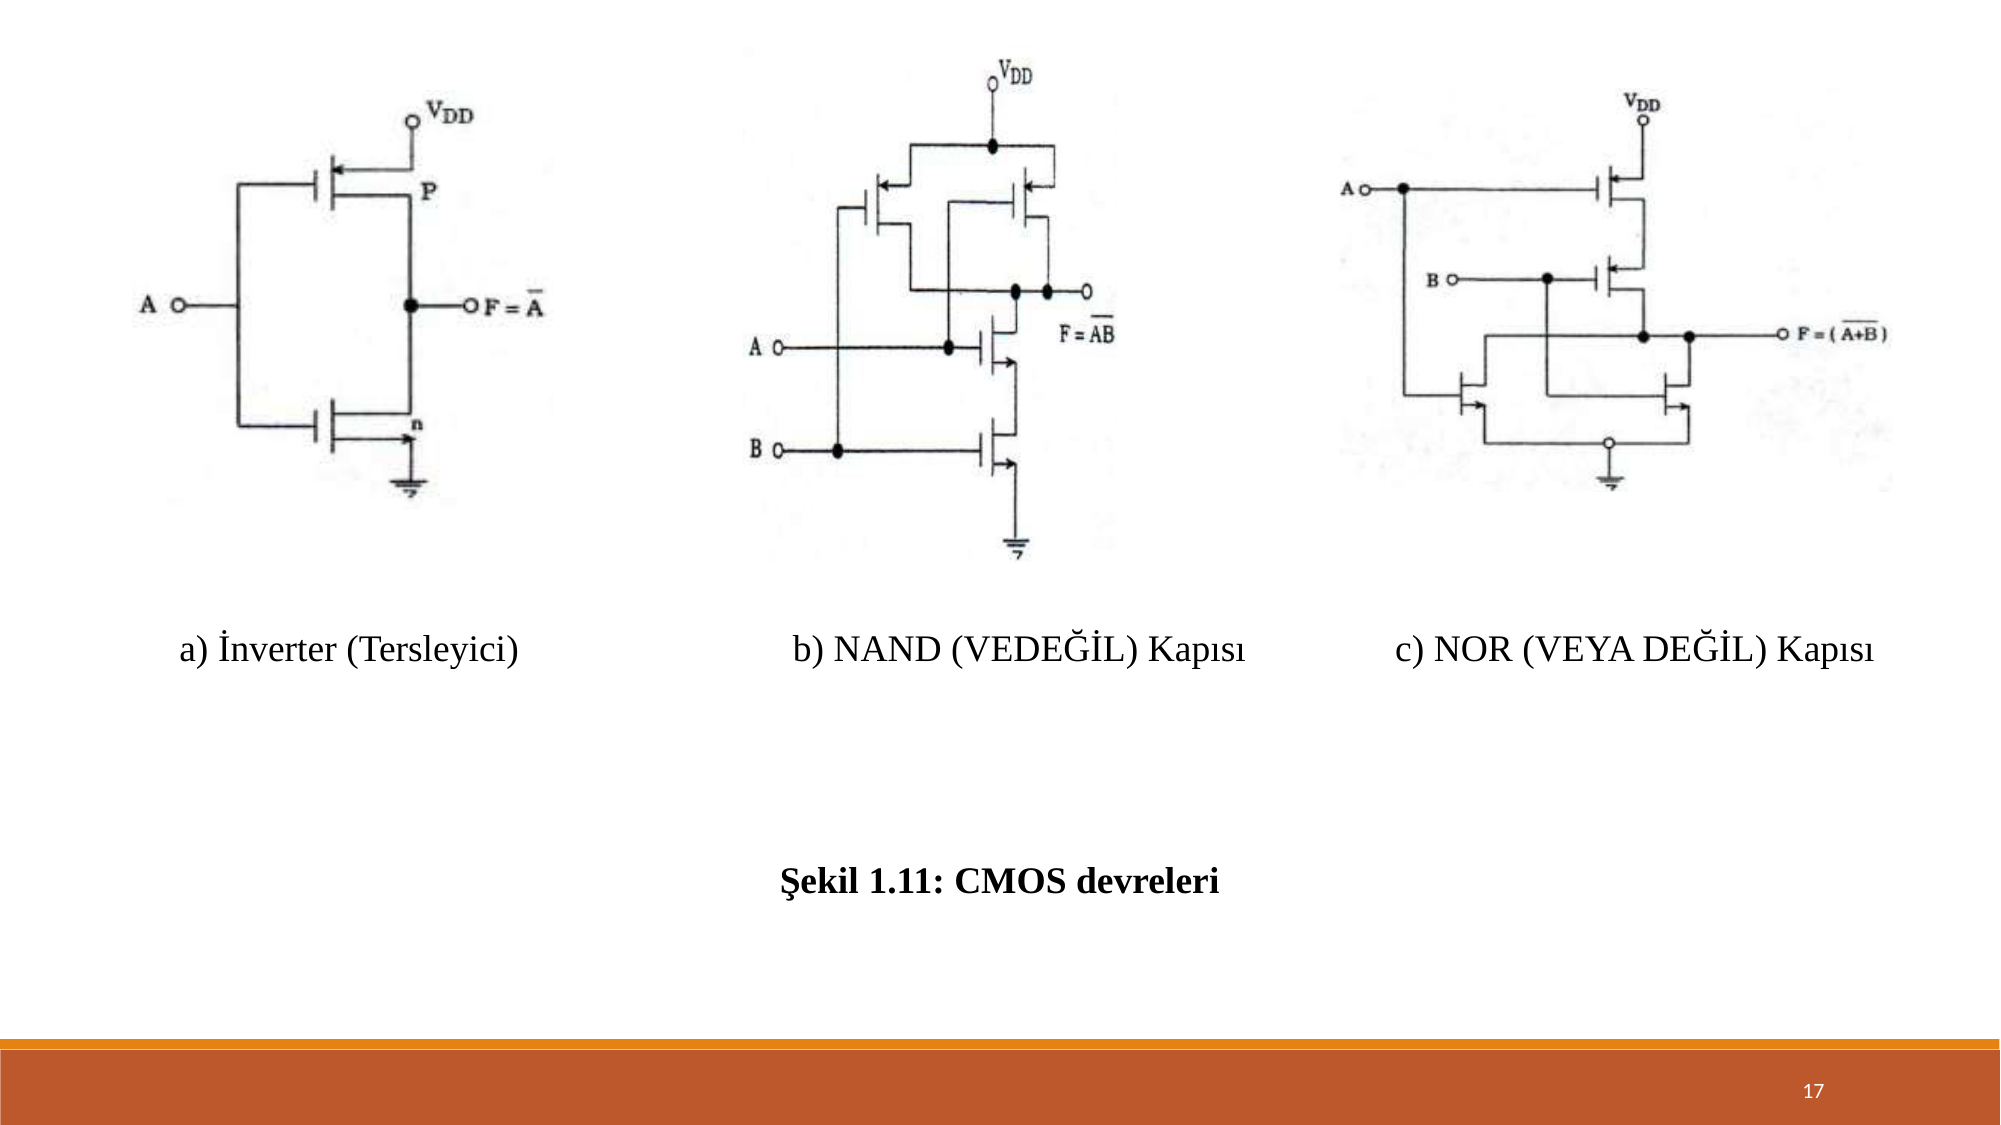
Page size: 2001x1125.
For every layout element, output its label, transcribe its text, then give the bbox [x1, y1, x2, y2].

text_box a) İnverter (Tersleyici) [164, 616, 535, 677]
text_box Şekil 1.11: CMOS devreleri [765, 848, 1235, 909]
picture [741, 45, 1118, 563]
picture [1338, 87, 1893, 492]
picture [131, 89, 554, 510]
slide_number 17 [1624, 1059, 1840, 1120]
text_box c) NOR (VEYA DEĞİL) Kapısı [1380, 616, 1890, 677]
text_box b) NAND (VEDEĞİL) Kapısı [778, 616, 1262, 677]
